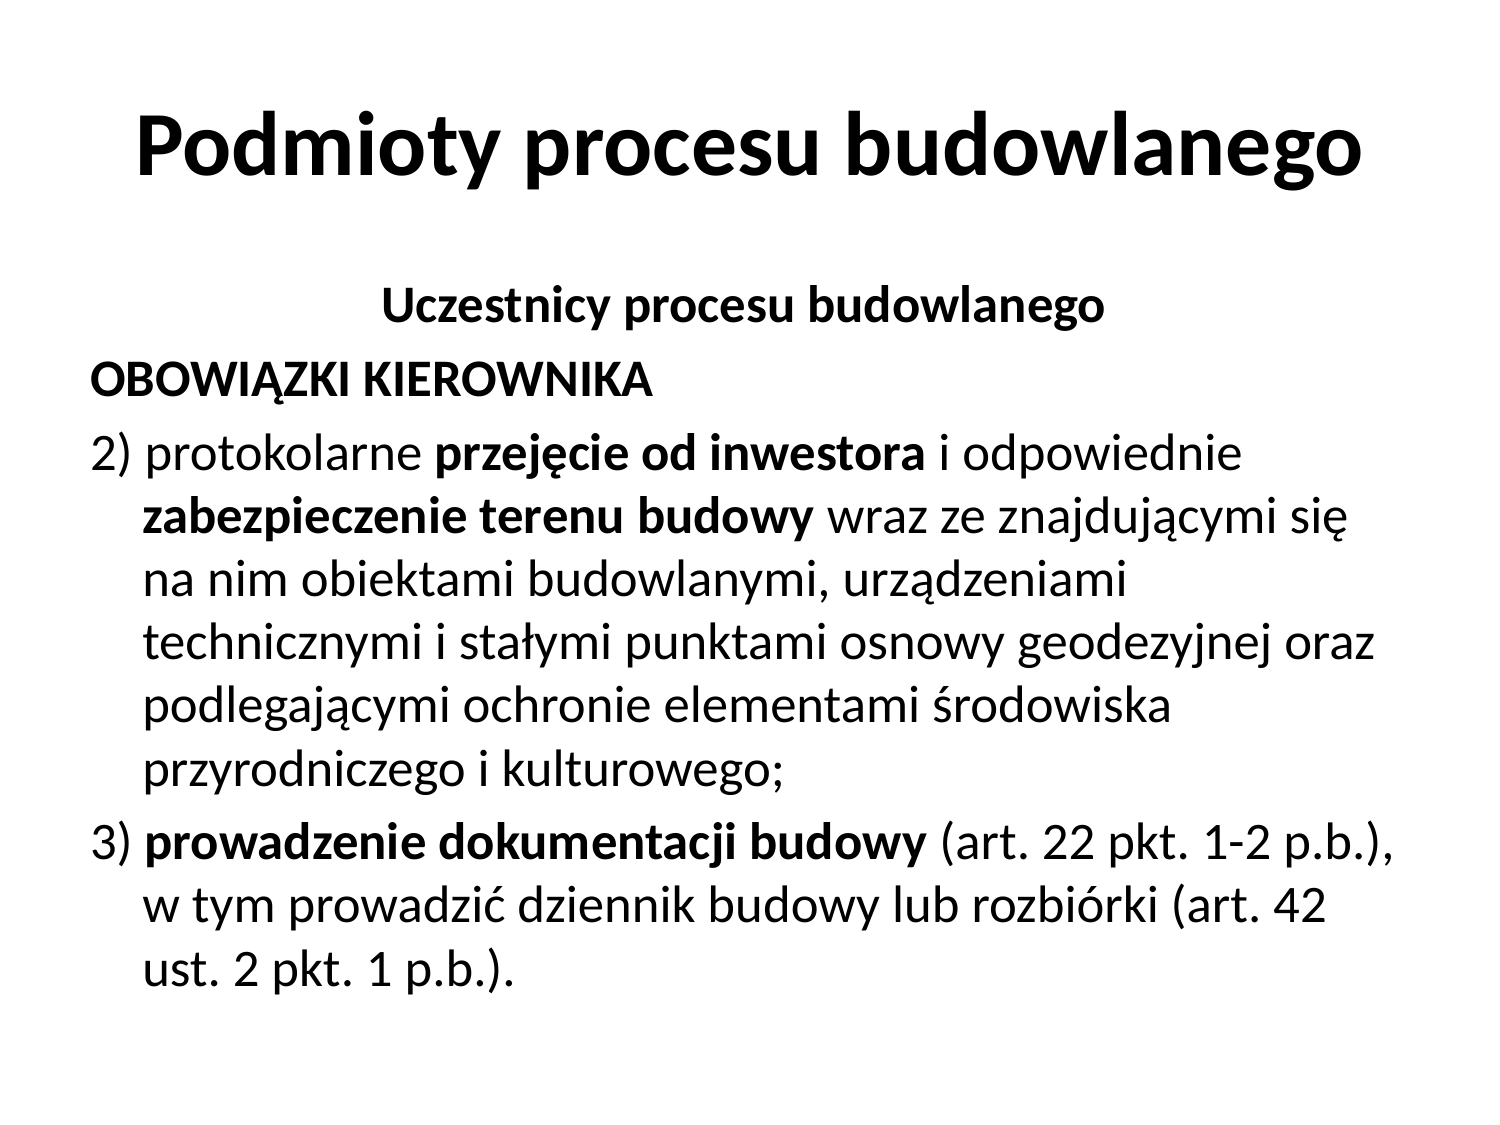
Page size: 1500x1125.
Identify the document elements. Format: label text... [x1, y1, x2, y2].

list Uczestnicy procesu budowlanego OBOWIĄZKI KIEROWNIKA 2) protokolarne przejęcie od inwestora i odpowiednie zabezpieczenie terenu budowy wraz ze znajdującymi się na nim obiektami budowlanymi, urządzeniami technicznymi i stałymi punktami osnowy geodezyjnej oraz podlegającymi ochronie elementami środowiska przyrodniczego i kulturowego; 3) prowadzenie dokumentacji budowy (art. 22 pkt. 1-2 p.b.), w tym prowadzić dziennik budowy lub rozbiórki (art. 42 ust. 2 pkt. 1 p.b.). [75, 262, 1425, 1005]
title Podmioty procesu budowlanego [75, 45, 1425, 233]
